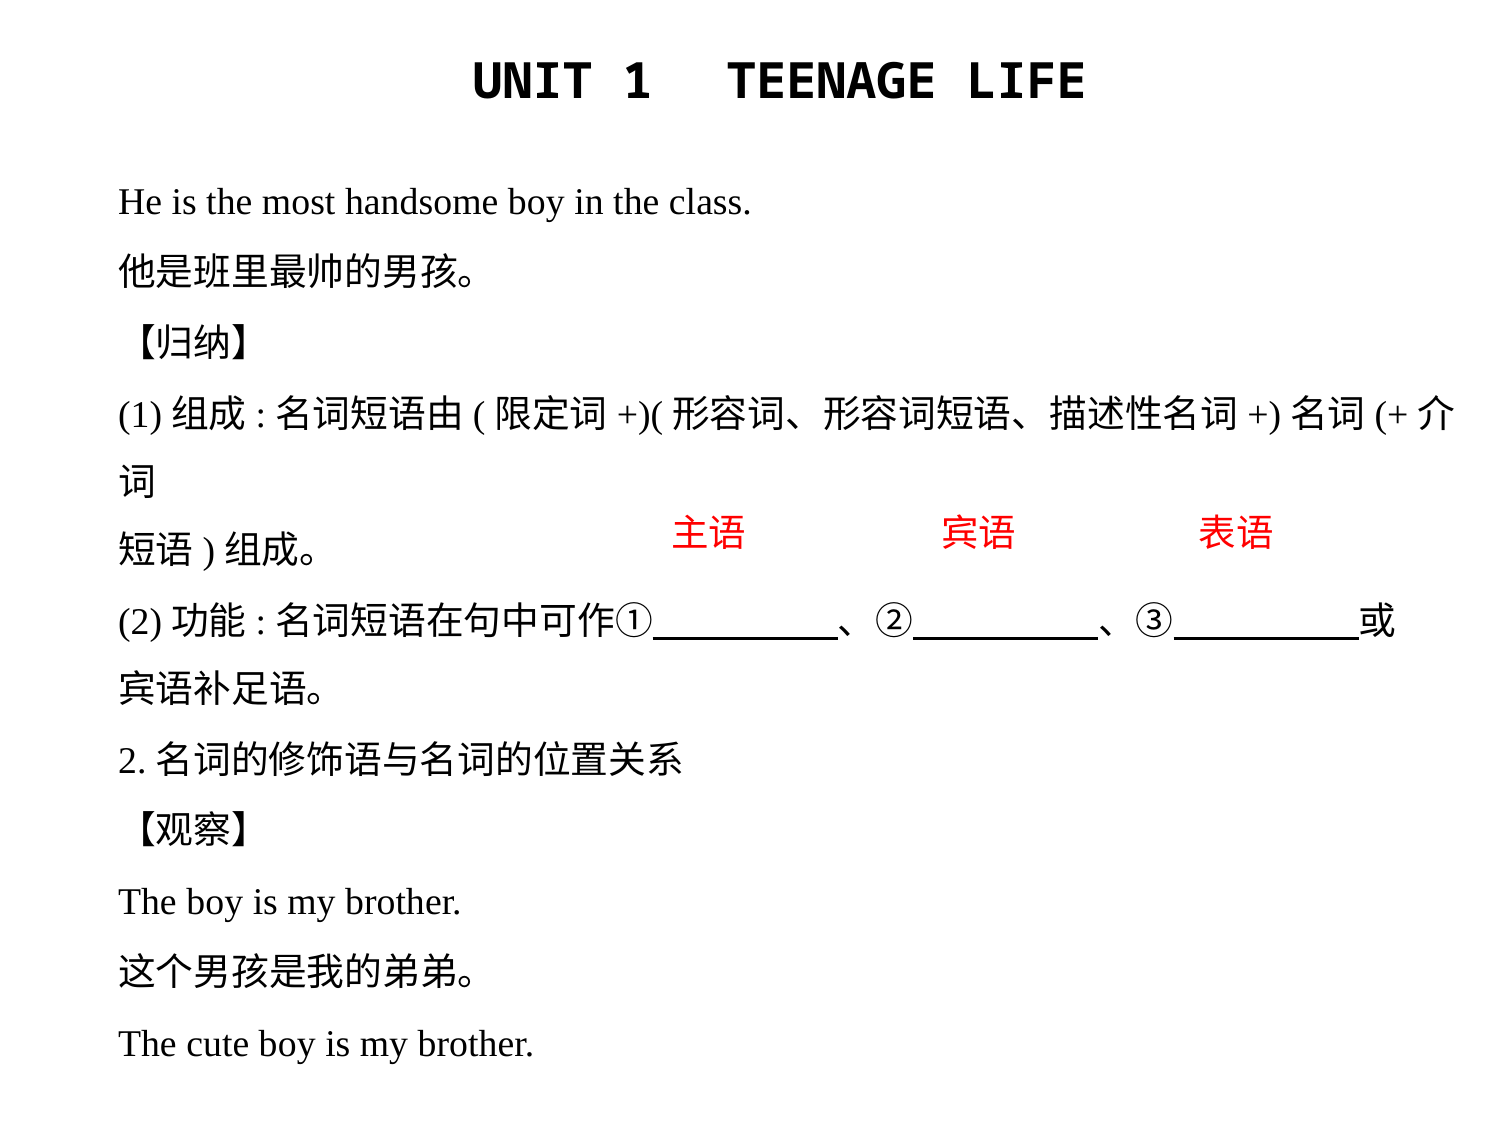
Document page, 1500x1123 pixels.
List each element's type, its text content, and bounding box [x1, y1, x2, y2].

text_box 主语 [656, 502, 762, 562]
text_box 宾语 [926, 502, 1032, 562]
text_box He is the most handsome boy in the class. 他是班里最帅的男孩。 【归纳】 (1)组成:名词短语由(限定词+)(形容词、形容词短语、描述性名词+)名词(+介词 短语)组成。 (2)功能:名词短语在句中可作① 、② 、③ 或 宾语补足语。 2.名词的修饰语与名词的位置关系 【观察】 The boy is my brother. 这个男孩是我的弟弟。 The cute boy is my brother. [118, 153, 1483, 1065]
text_box 表语 [1184, 502, 1289, 562]
